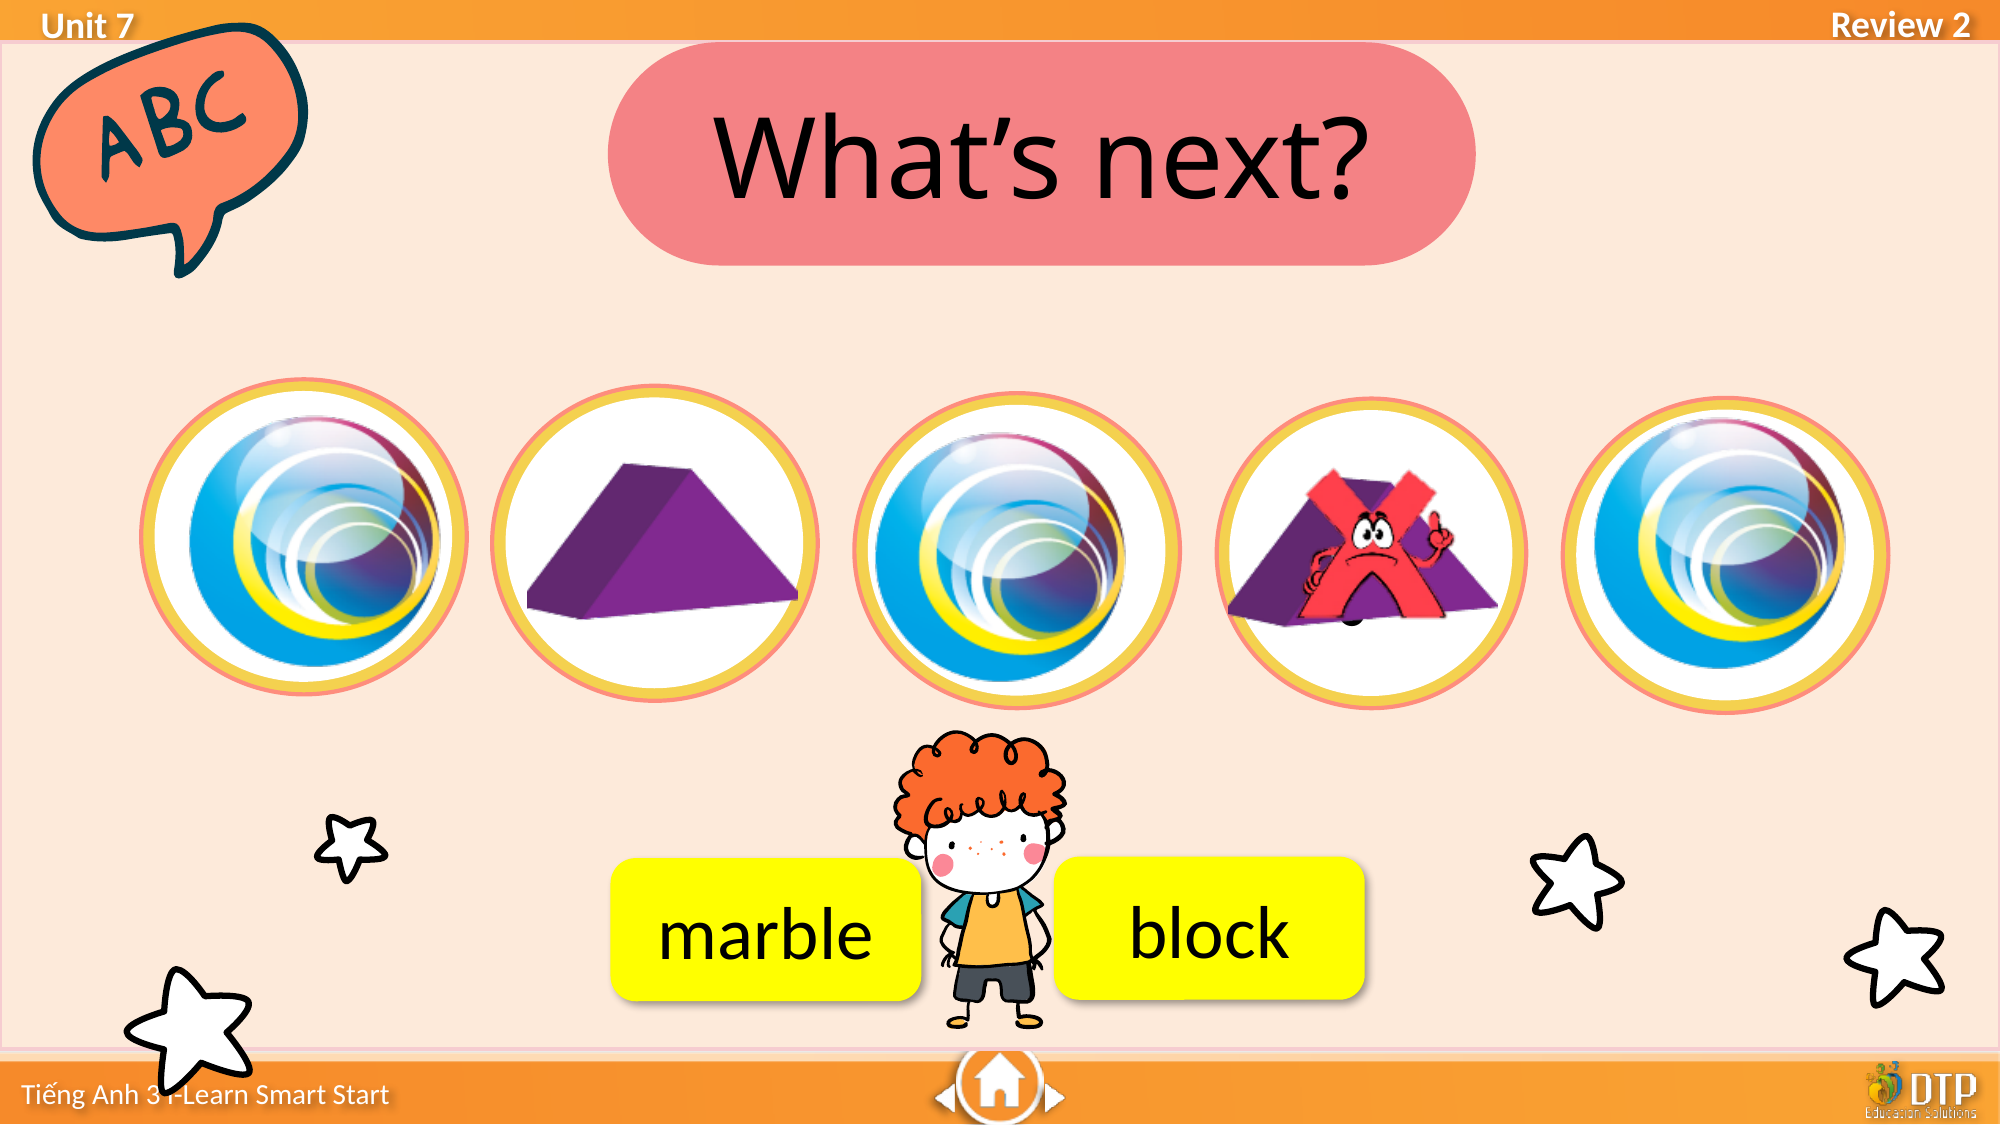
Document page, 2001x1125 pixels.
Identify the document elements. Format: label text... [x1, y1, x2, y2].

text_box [491, 385, 818, 702]
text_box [1562, 397, 1889, 714]
picture [1227, 456, 1499, 654]
text_box [0, 40, 2000, 1051]
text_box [890, 730, 1068, 1030]
picture [871, 415, 1140, 703]
picture [0, 1051, 2000, 1125]
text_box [1216, 398, 1527, 709]
picture [1590, 395, 1860, 694]
text_box [1846, 910, 1942, 1006]
text_box block [1073, 856, 1365, 1000]
picture [527, 441, 798, 648]
picture [184, 397, 455, 689]
text_box [1532, 836, 1622, 929]
picture [0, 0, 2000, 40]
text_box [34, 39, 324, 268]
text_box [854, 392, 1181, 709]
text_box [317, 817, 386, 882]
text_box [140, 379, 467, 695]
text_box What’s next? [605, 40, 1478, 268]
text_box [126, 969, 250, 1094]
text_box marble [610, 858, 885, 1002]
